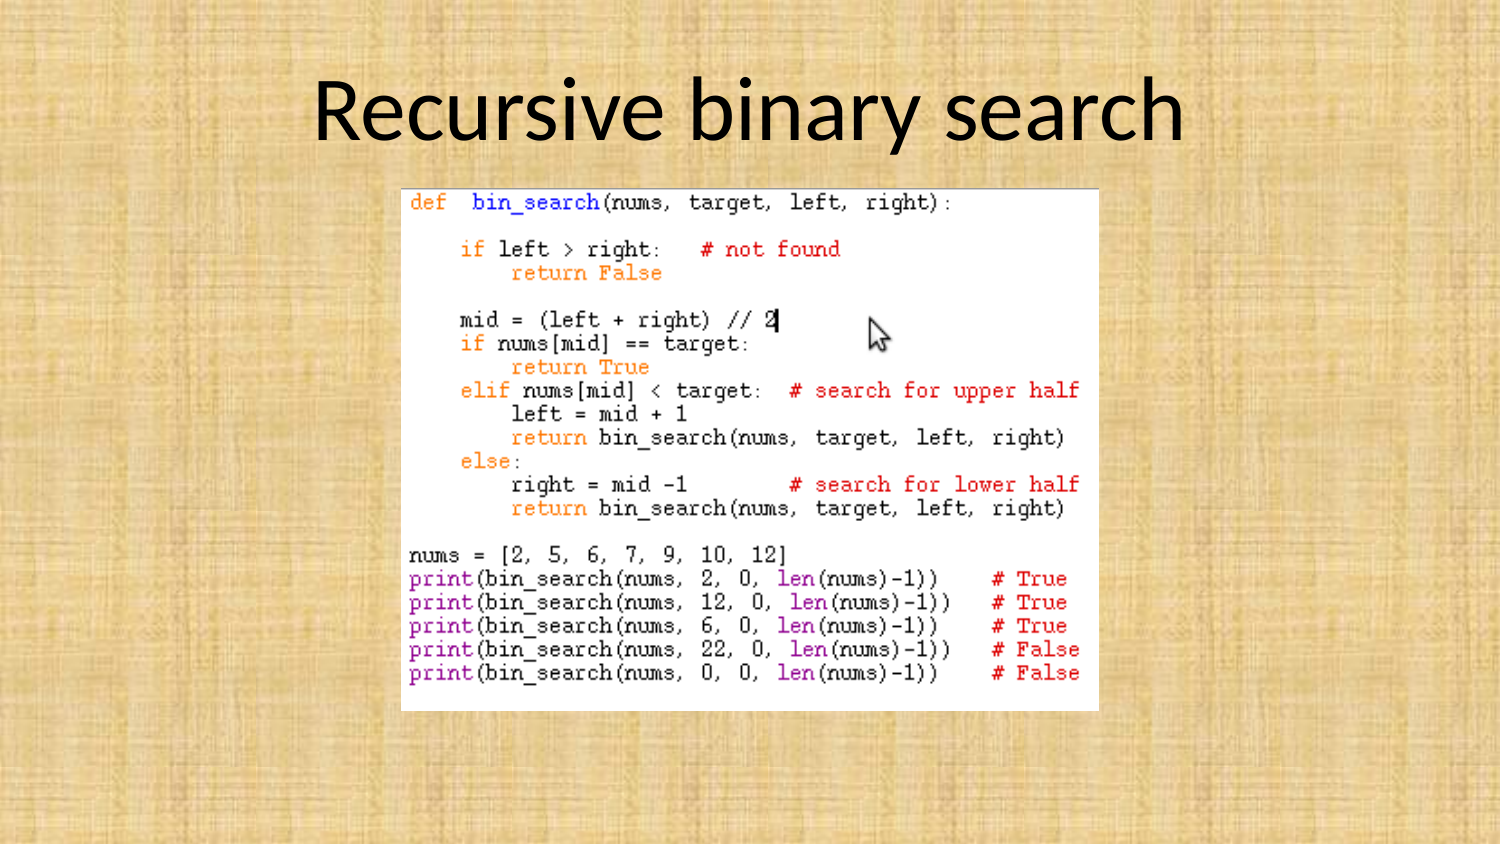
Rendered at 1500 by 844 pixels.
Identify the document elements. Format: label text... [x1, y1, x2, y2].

title Recursive binary search [75, 33, 1425, 175]
picture [0, 0, 1500, 844]
